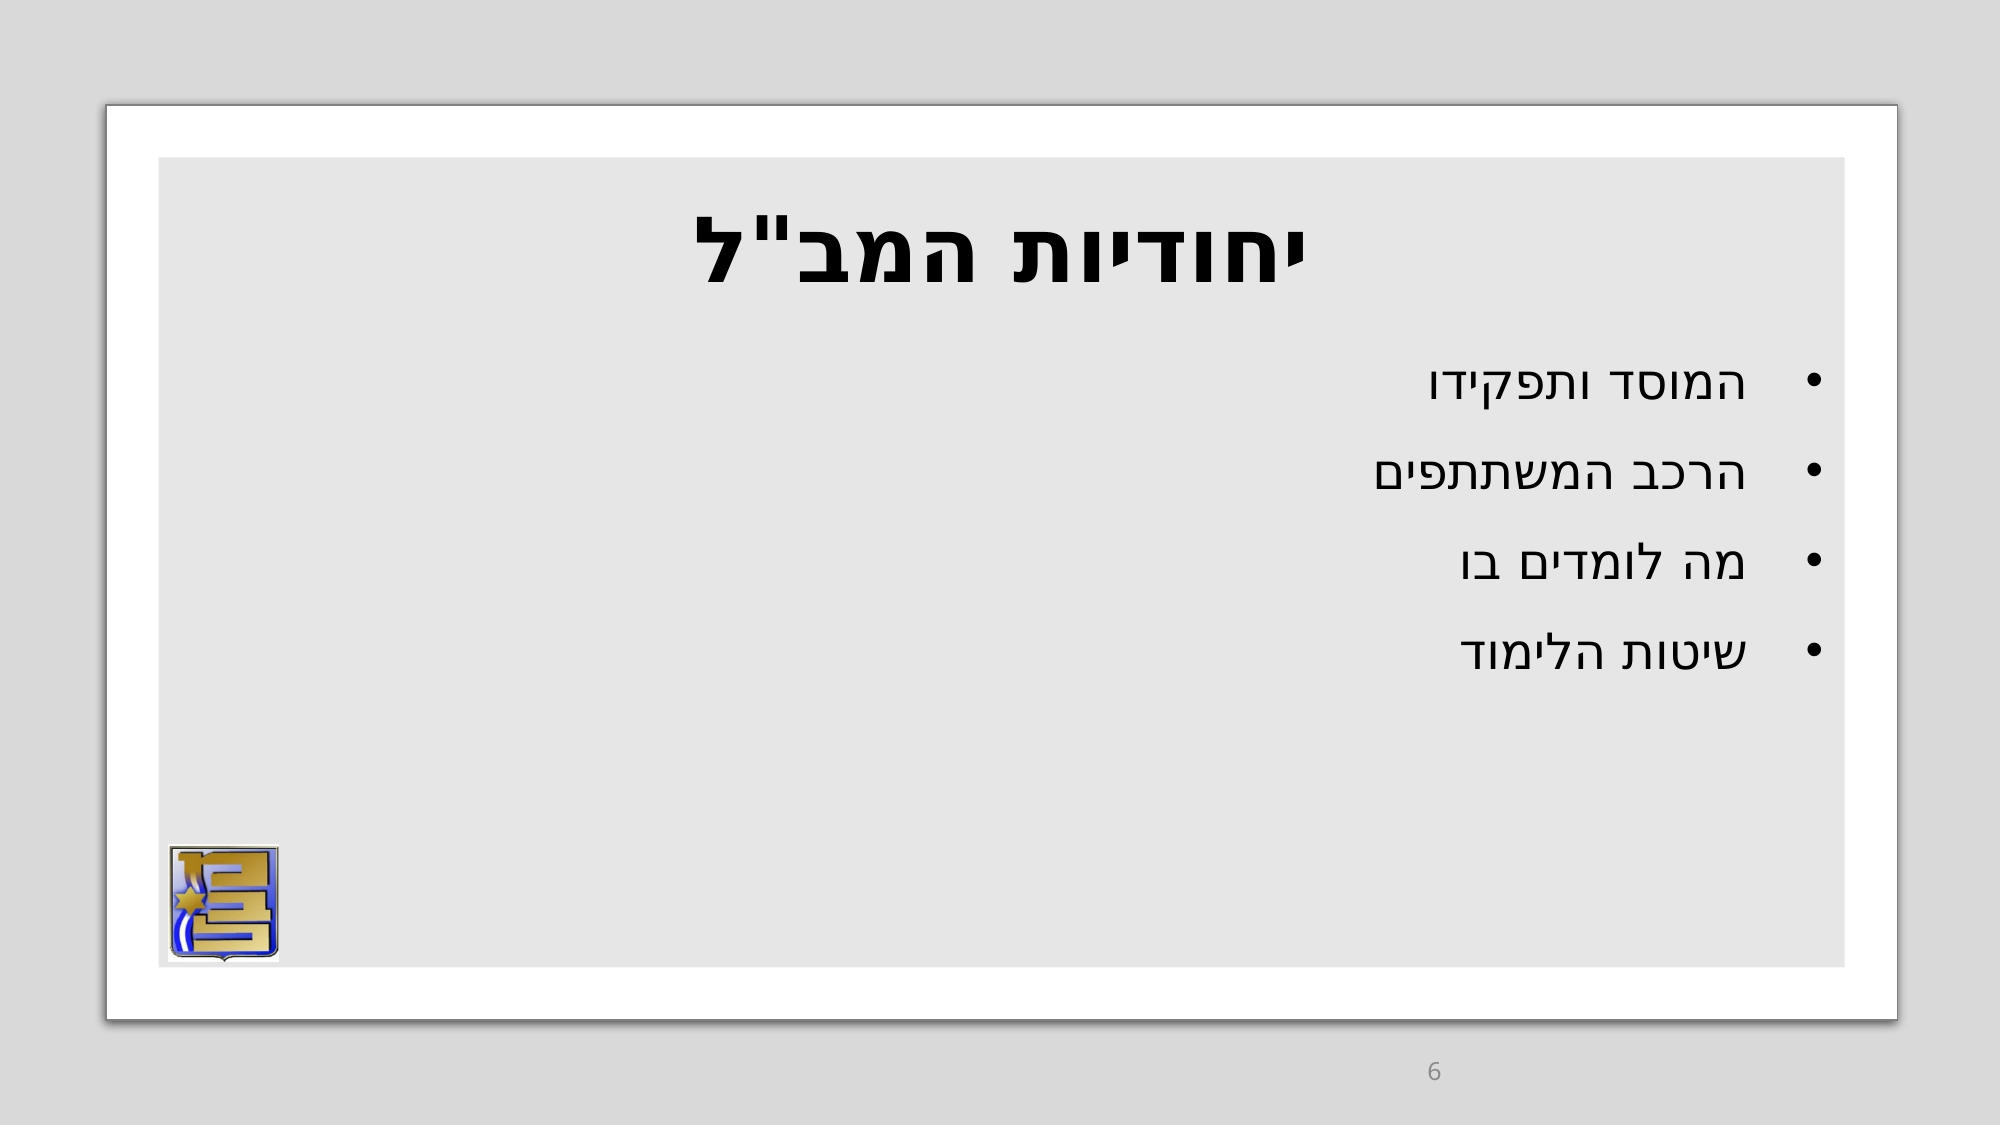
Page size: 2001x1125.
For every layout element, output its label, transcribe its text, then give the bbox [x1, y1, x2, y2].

text_box המוסד ותפקידו הרכב המשתתפים מה לומדים בו שיטות הלימוד [229, 312, 1829, 687]
text_box [0, 0, 2000, 1125]
text_box [105, 104, 1898, 1021]
slide_number 6 [1412, 1042, 1863, 1103]
text_box [158, 156, 1846, 968]
title יחודיות המב"ל [211, 135, 1793, 371]
picture [168, 844, 279, 962]
